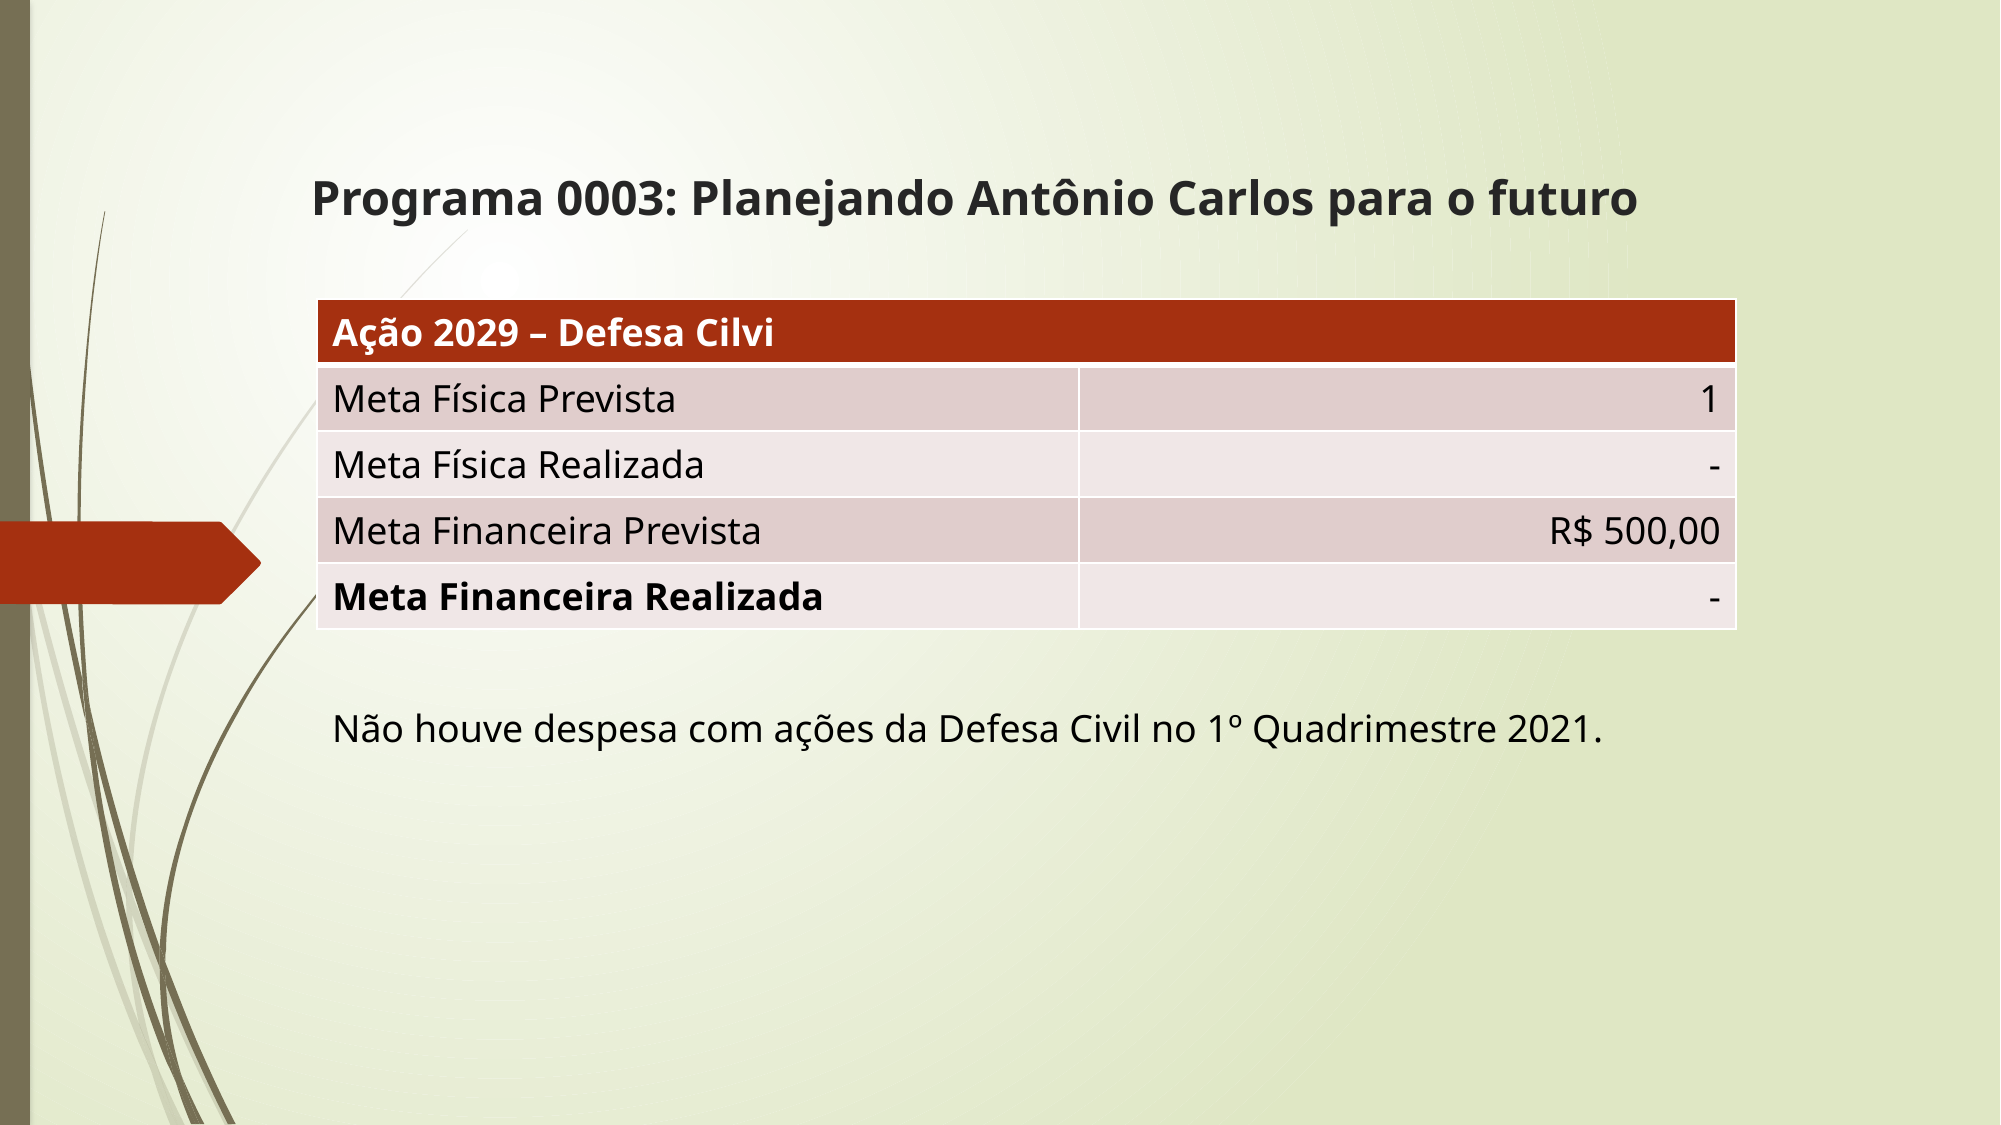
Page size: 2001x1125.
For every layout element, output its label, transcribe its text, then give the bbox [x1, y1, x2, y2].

text_box Não houve despesa com ações da Defesa Civil no 1º Quadrimestre 2021. [317, 698, 1647, 758]
table_cell Meta Financeira Prevista [318, 498, 1078, 562]
table_header Ação 2029 – Defesa Cilvi [318, 300, 1735, 362]
table_cell - [1080, 432, 1735, 496]
table_cell Meta Financeira Realizada [318, 564, 1078, 628]
table_cell Meta Física Realizada [318, 432, 1078, 496]
table_cell - [1080, 564, 1735, 628]
table_cell Meta Física Prevista [318, 368, 1078, 430]
table_cell R$ 500,00 [1080, 498, 1735, 562]
table_cell 1 [1080, 368, 1735, 430]
title Programa 0003: Planejando Antônio Carlos para o futuro [295, 112, 1759, 233]
